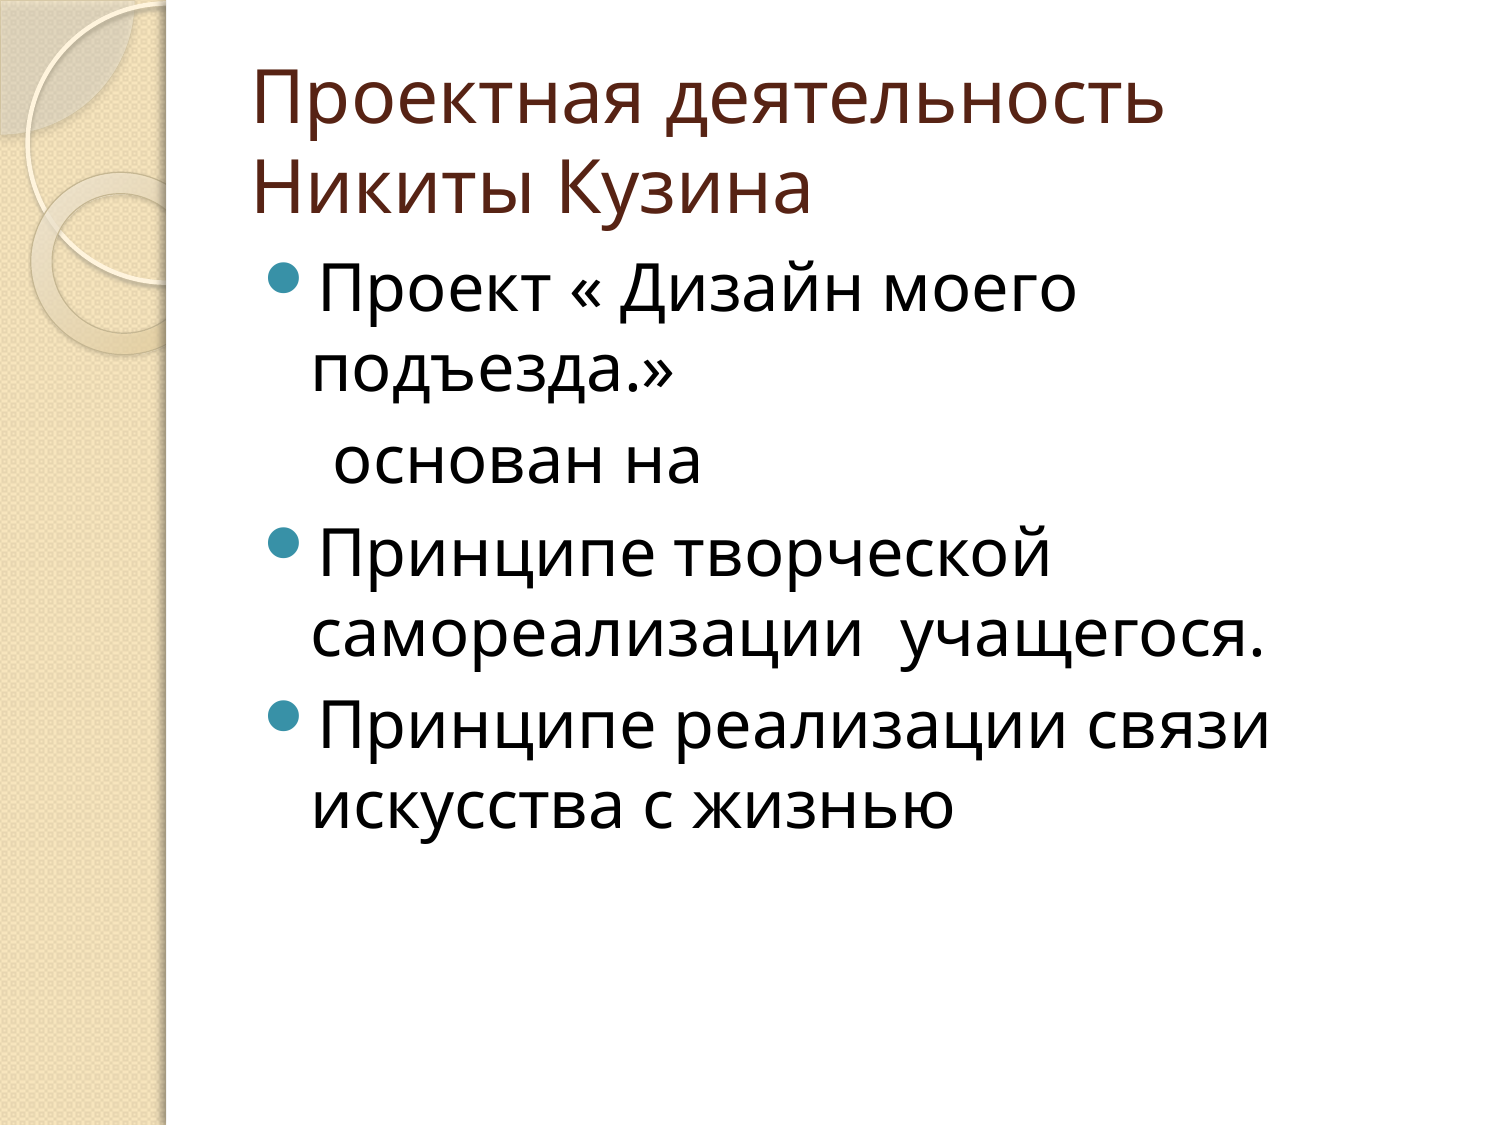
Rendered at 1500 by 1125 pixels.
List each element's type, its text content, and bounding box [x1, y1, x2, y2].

title Проектная деятельность Никиты Кузина [235, 45, 1466, 233]
list Проект « Дизайн моего подъезда.» основан на Принципе творческой самореализации учащегося. Принципе реализации связи искусства с жизнью [235, 237, 1466, 1025]
